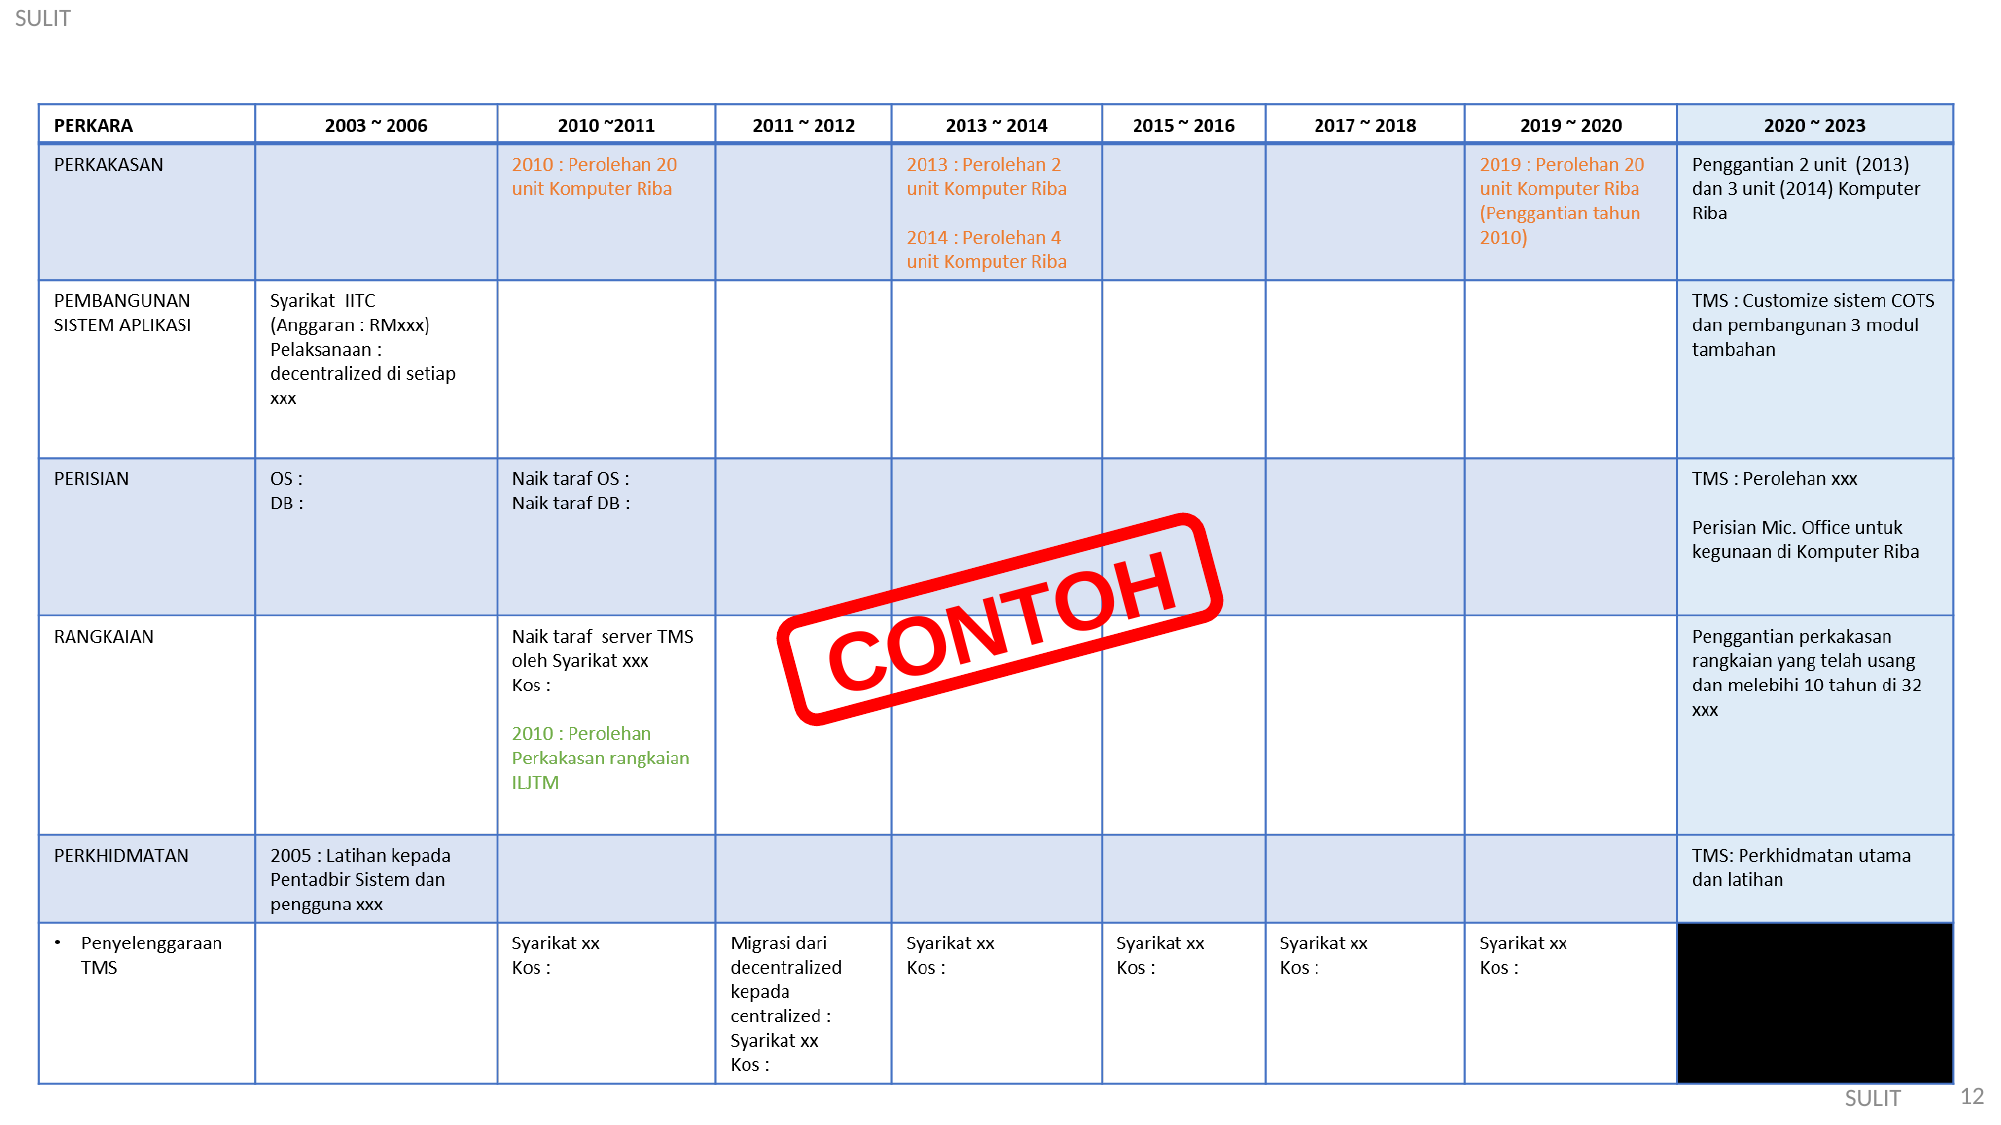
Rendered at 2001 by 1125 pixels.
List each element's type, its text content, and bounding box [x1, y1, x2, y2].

picture [37, 103, 1956, 1089]
slide_number 12 [1916, 1065, 2000, 1125]
